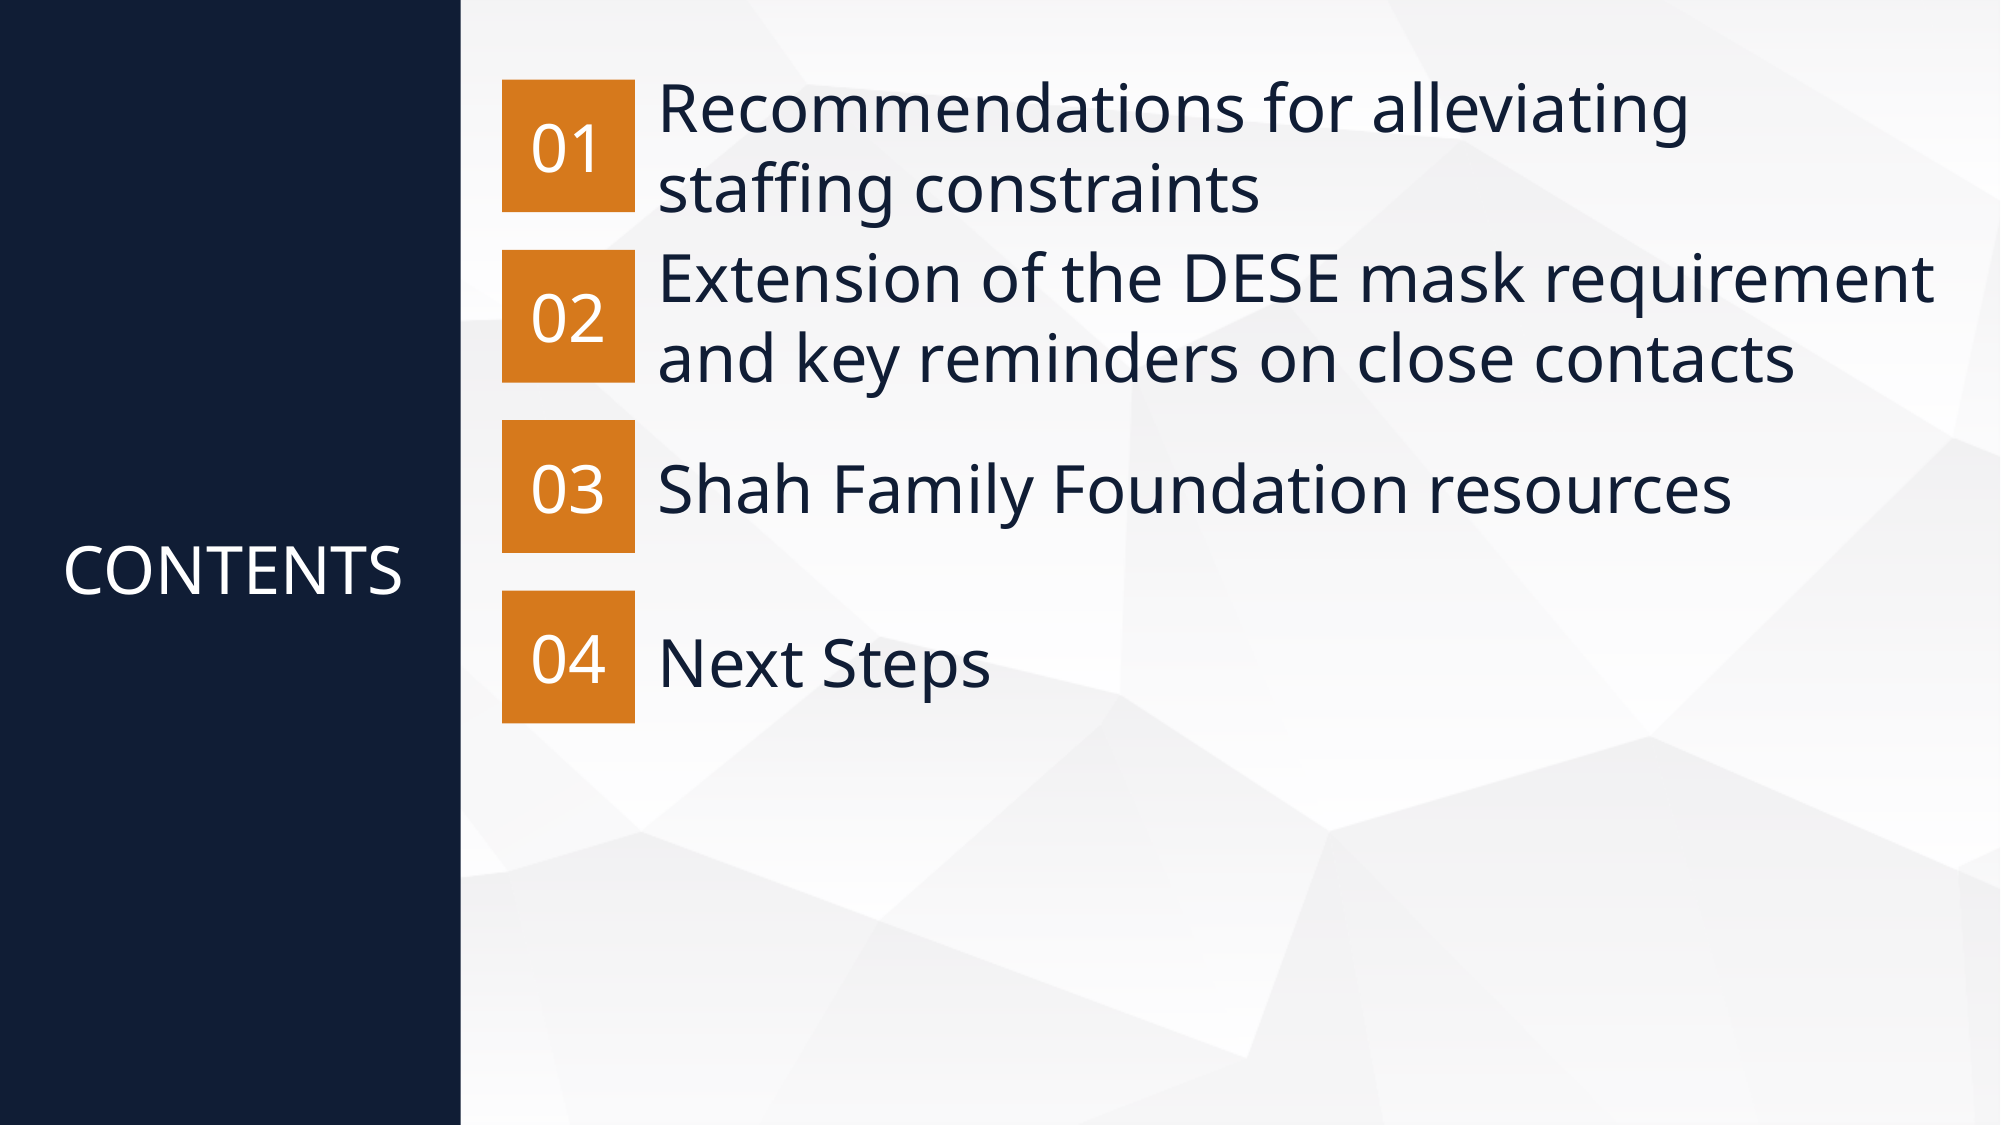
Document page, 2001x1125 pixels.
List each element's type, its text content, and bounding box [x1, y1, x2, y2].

picture [461, 0, 2001, 1125]
title CONTENTS [47, 464, 463, 683]
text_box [502, 590, 1953, 724]
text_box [502, 249, 1953, 383]
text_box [502, 420, 1953, 553]
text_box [502, 79, 1953, 213]
